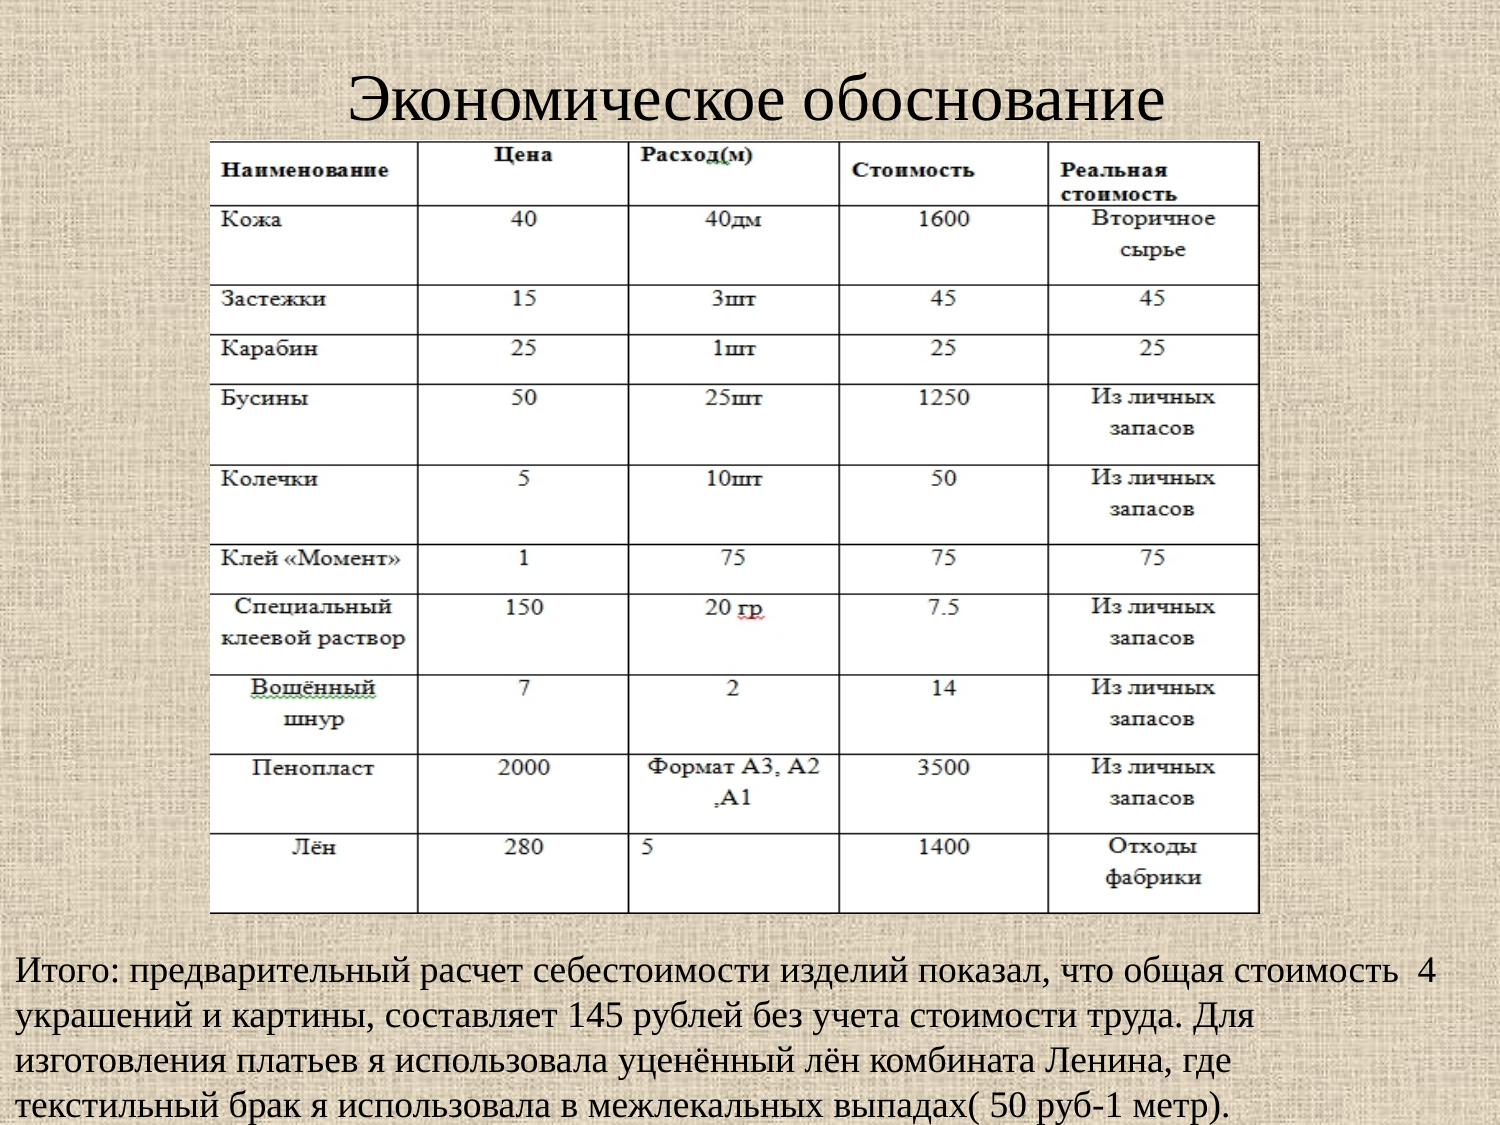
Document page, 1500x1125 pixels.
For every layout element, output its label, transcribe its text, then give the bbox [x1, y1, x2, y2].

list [210, 140, 1261, 915]
picture [0, 0, 1500, 1125]
title Экономическое обоснование [82, 0, 1432, 188]
text_box Итого: предварительный расчет себестоимости изделий показал, что общая стоимость 4 украшений и картины, составляет 145 рублей без учета стоимости труда. Для изготовления платьев я использовала уценённый лён комбината Ленина, где текстильный брак я использовала в межлекальных выпадах( 50 руб-1 метр). [0, 937, 1453, 1125]
